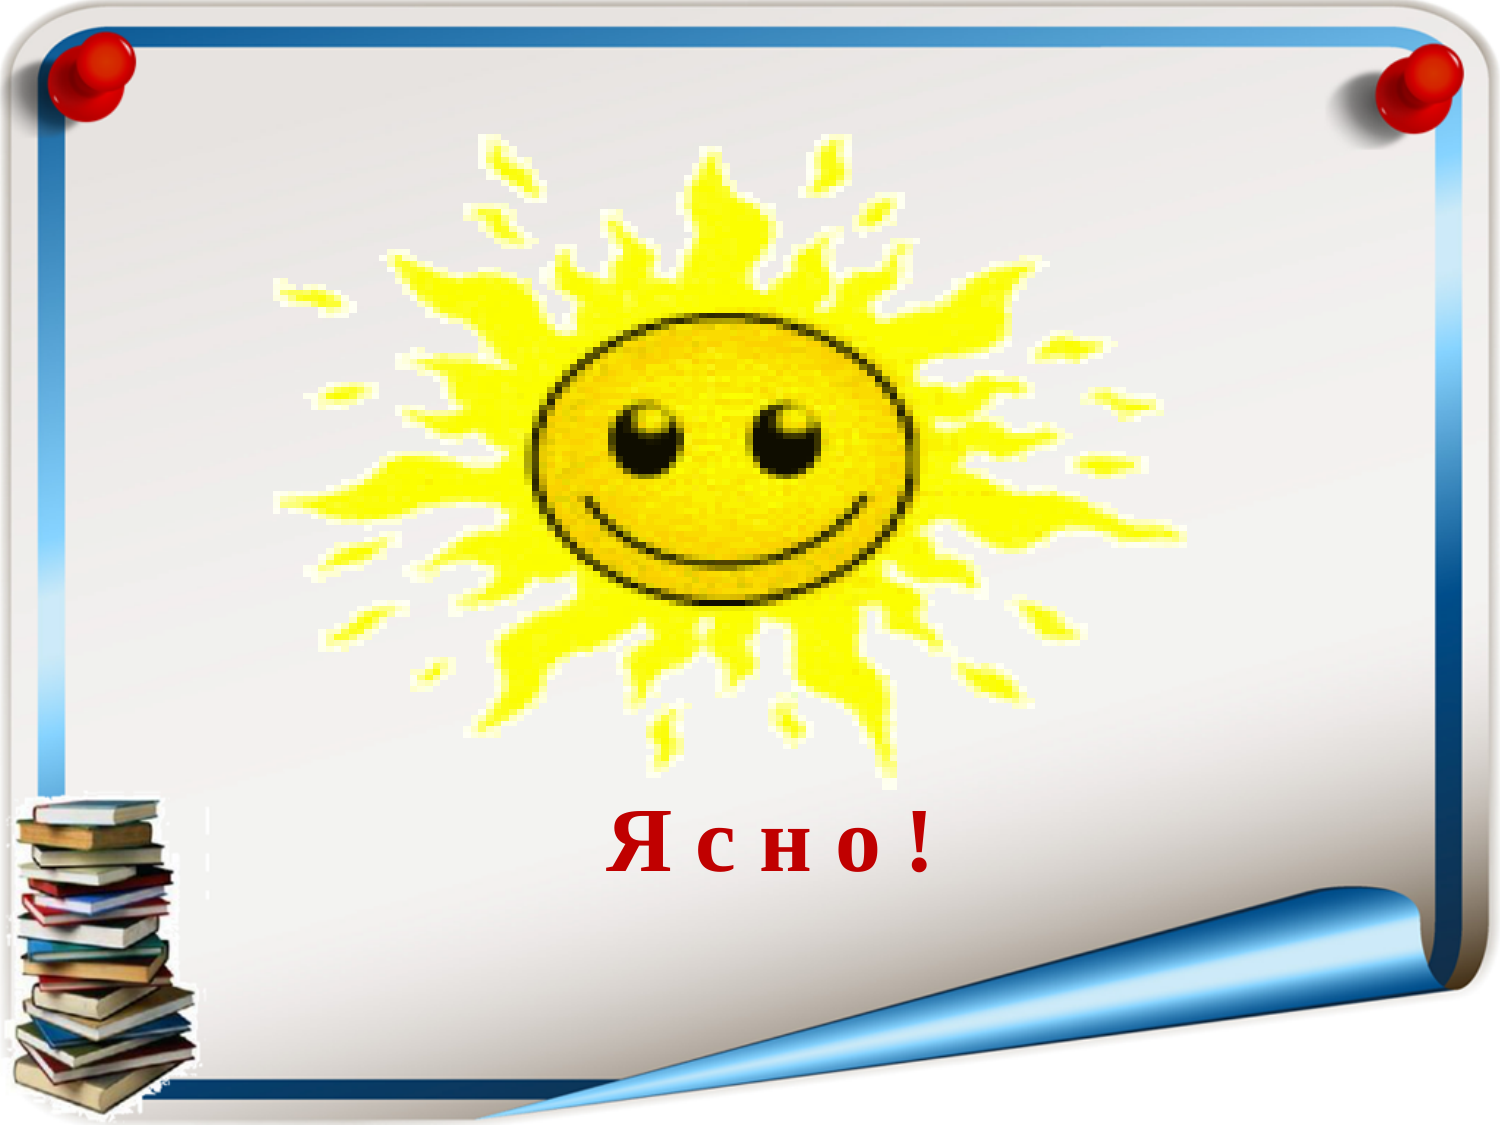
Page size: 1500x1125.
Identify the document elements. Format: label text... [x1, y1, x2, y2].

title Я с н о ! [225, 722, 1317, 947]
picture [0, 0, 1500, 1125]
